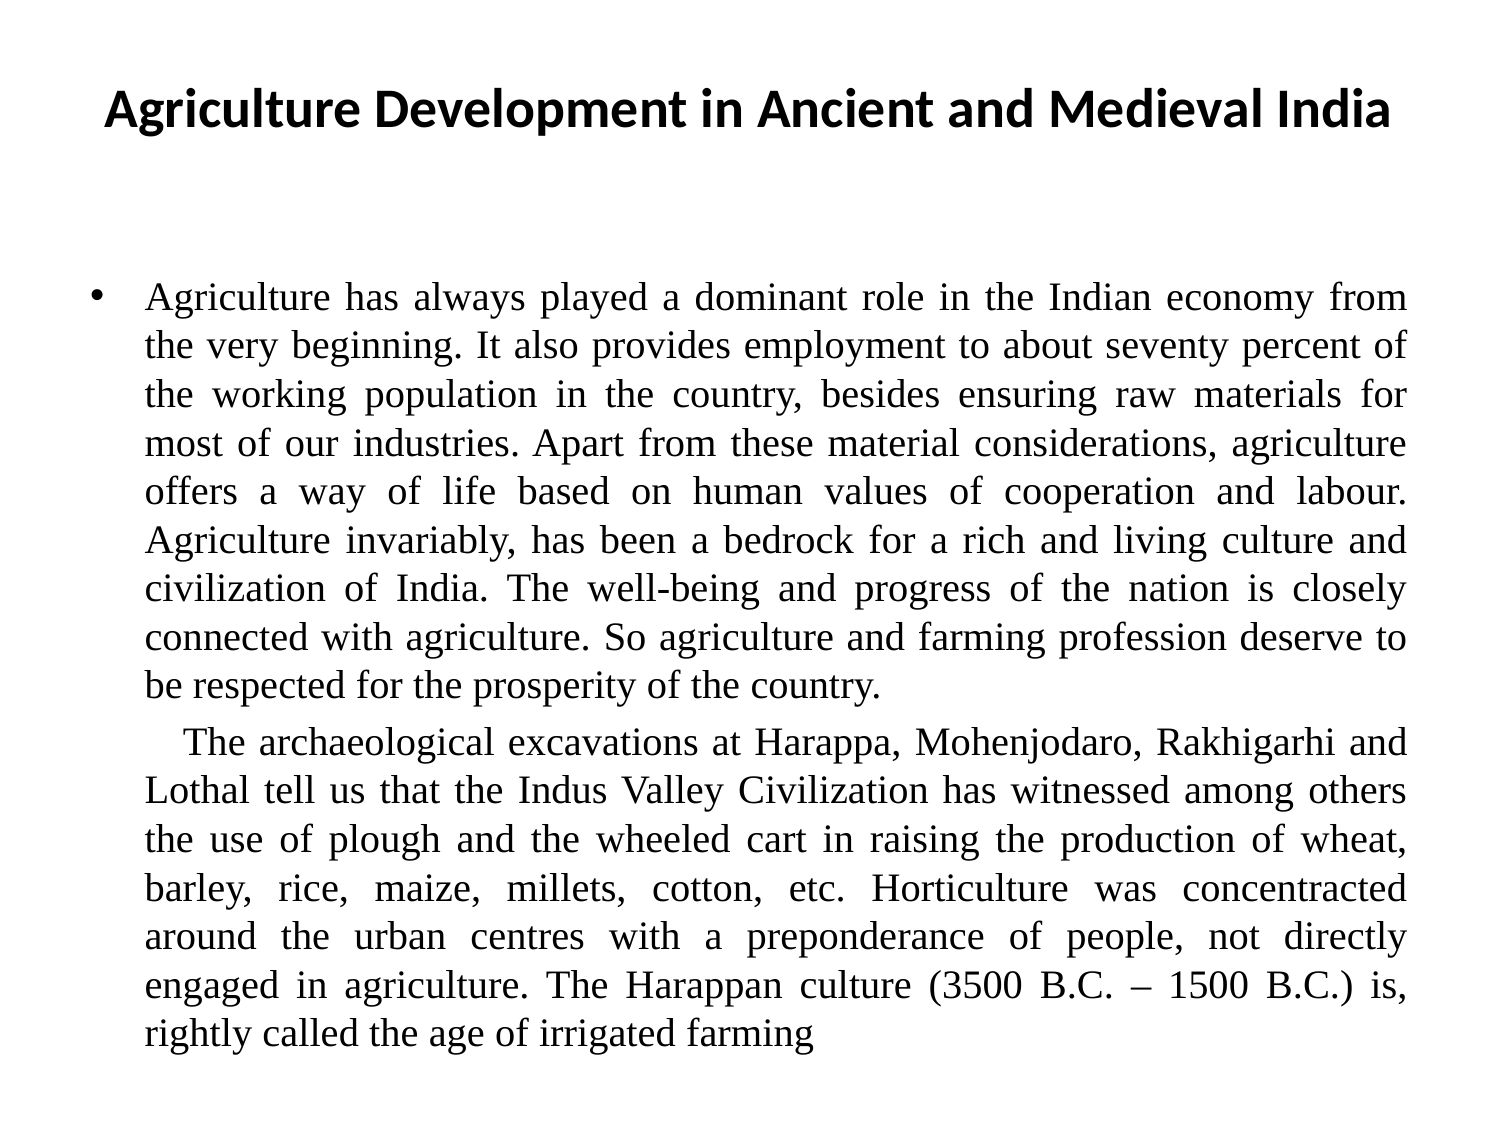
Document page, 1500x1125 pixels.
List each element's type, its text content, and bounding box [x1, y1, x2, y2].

title Agriculture Development in Ancient and Medieval India [75, 45, 1425, 233]
list Agriculture has always played a dominant role in the Indian economy from the very beginning. It also provides employment to about seventy percent of the working population in the country, besides ensuring raw materials for most of our industries. Apart from these material considerations, agriculture offers a way of life based on human values of cooperation and labour. Agriculture invariably, has been a bedrock for a rich and living culture and civilization of India. The well-being and progress of the nation is closely connected with agriculture. So agriculture and farming profession deserve to be respected for the prosperity of the country. The archaeological excavations at Harappa, Mohenjodaro, Rakhigarhi and Lothal tell us that the Indus Valley Civilization has witnessed among others the use of plough and the wheeled cart in raising the production of wheat, barley, rice, maize, millets, cotton, etc. Horticulture was concentracted around the urban centres with a preponderance of people, not directly engaged in agriculture. The Harappan culture (3500 B.C. – 1500 B.C.) is, rightly called the age of irrigated farming [75, 262, 1425, 1063]
